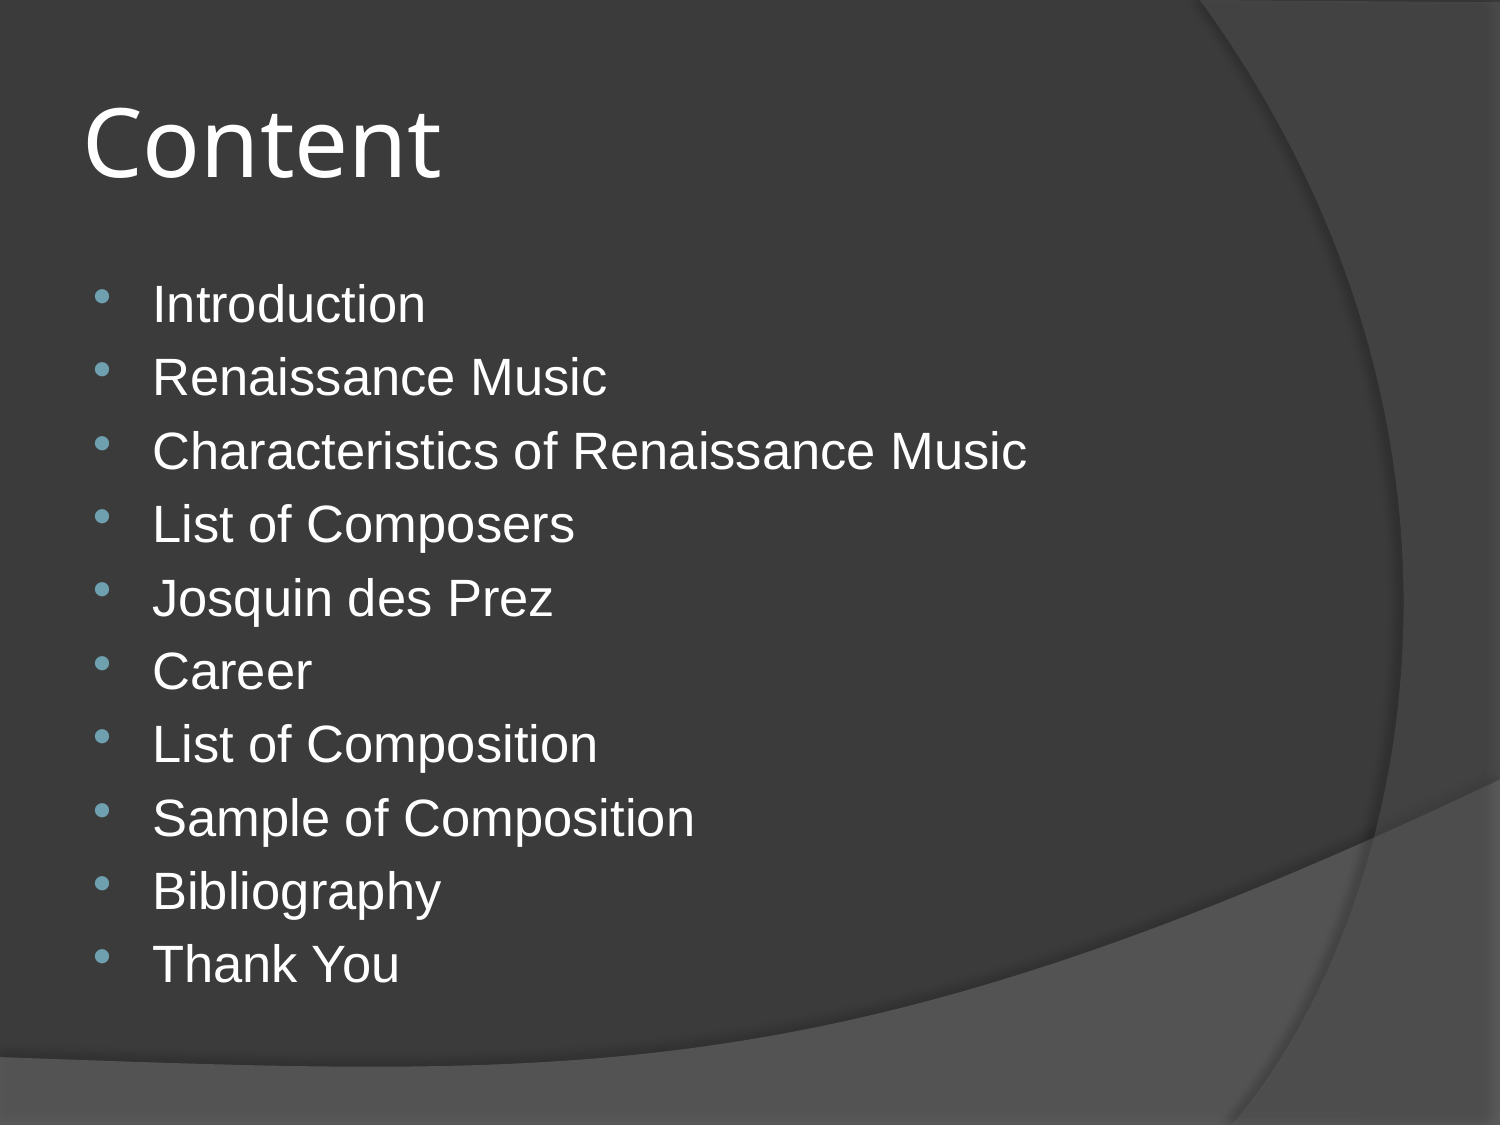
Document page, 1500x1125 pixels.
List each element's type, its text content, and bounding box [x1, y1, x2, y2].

title Content [75, 45, 1300, 233]
list Introduction Renaissance Music Characteristics of Renaissance Music List of Composers Josquin des Prez Career List of Composition Sample of Composition Bibliography Thank You [75, 262, 1300, 1005]
